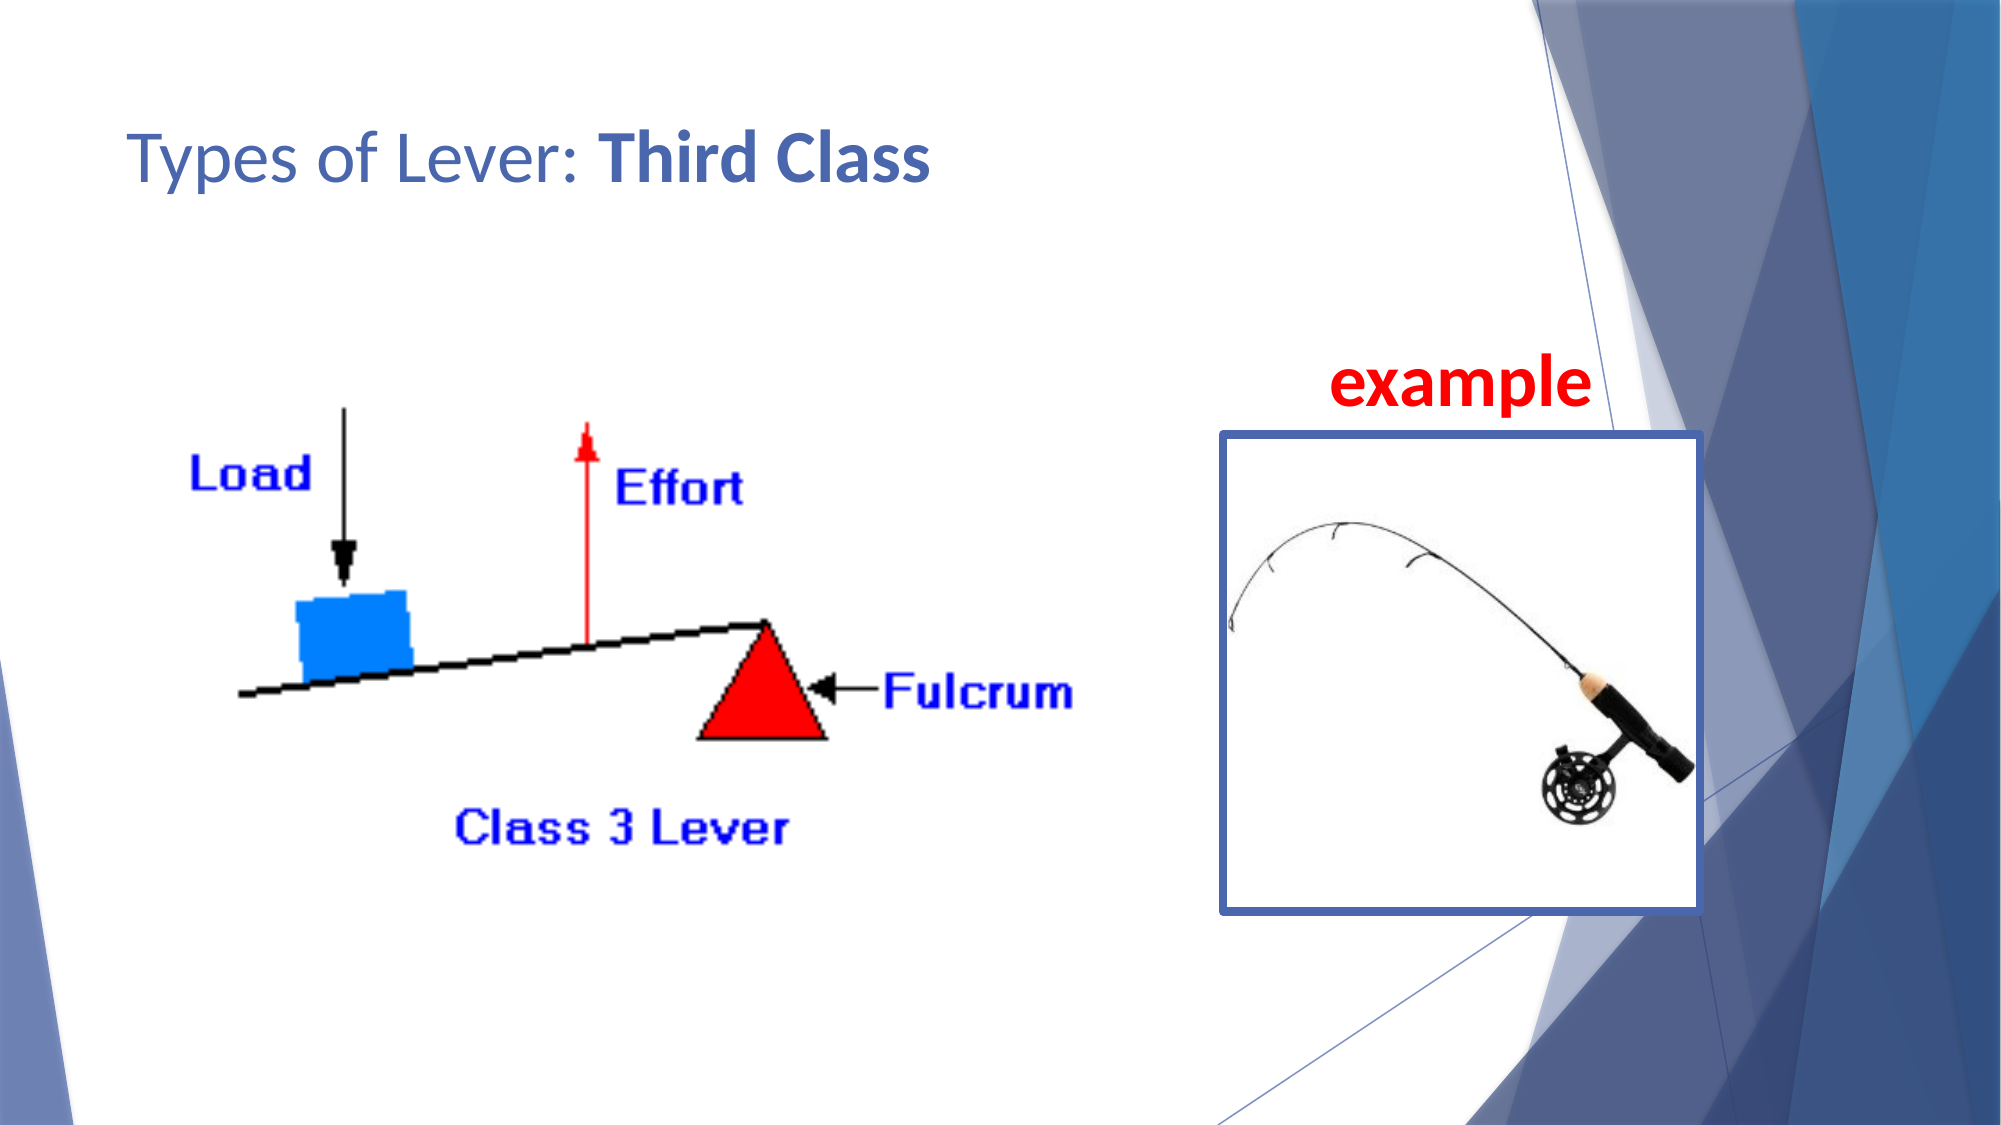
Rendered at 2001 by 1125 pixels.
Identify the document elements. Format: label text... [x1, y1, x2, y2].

picture [110, 259, 1098, 961]
picture [1226, 437, 1697, 908]
text_box example [1309, 324, 1614, 430]
title Types of Lever: Third Class [111, 99, 1522, 317]
